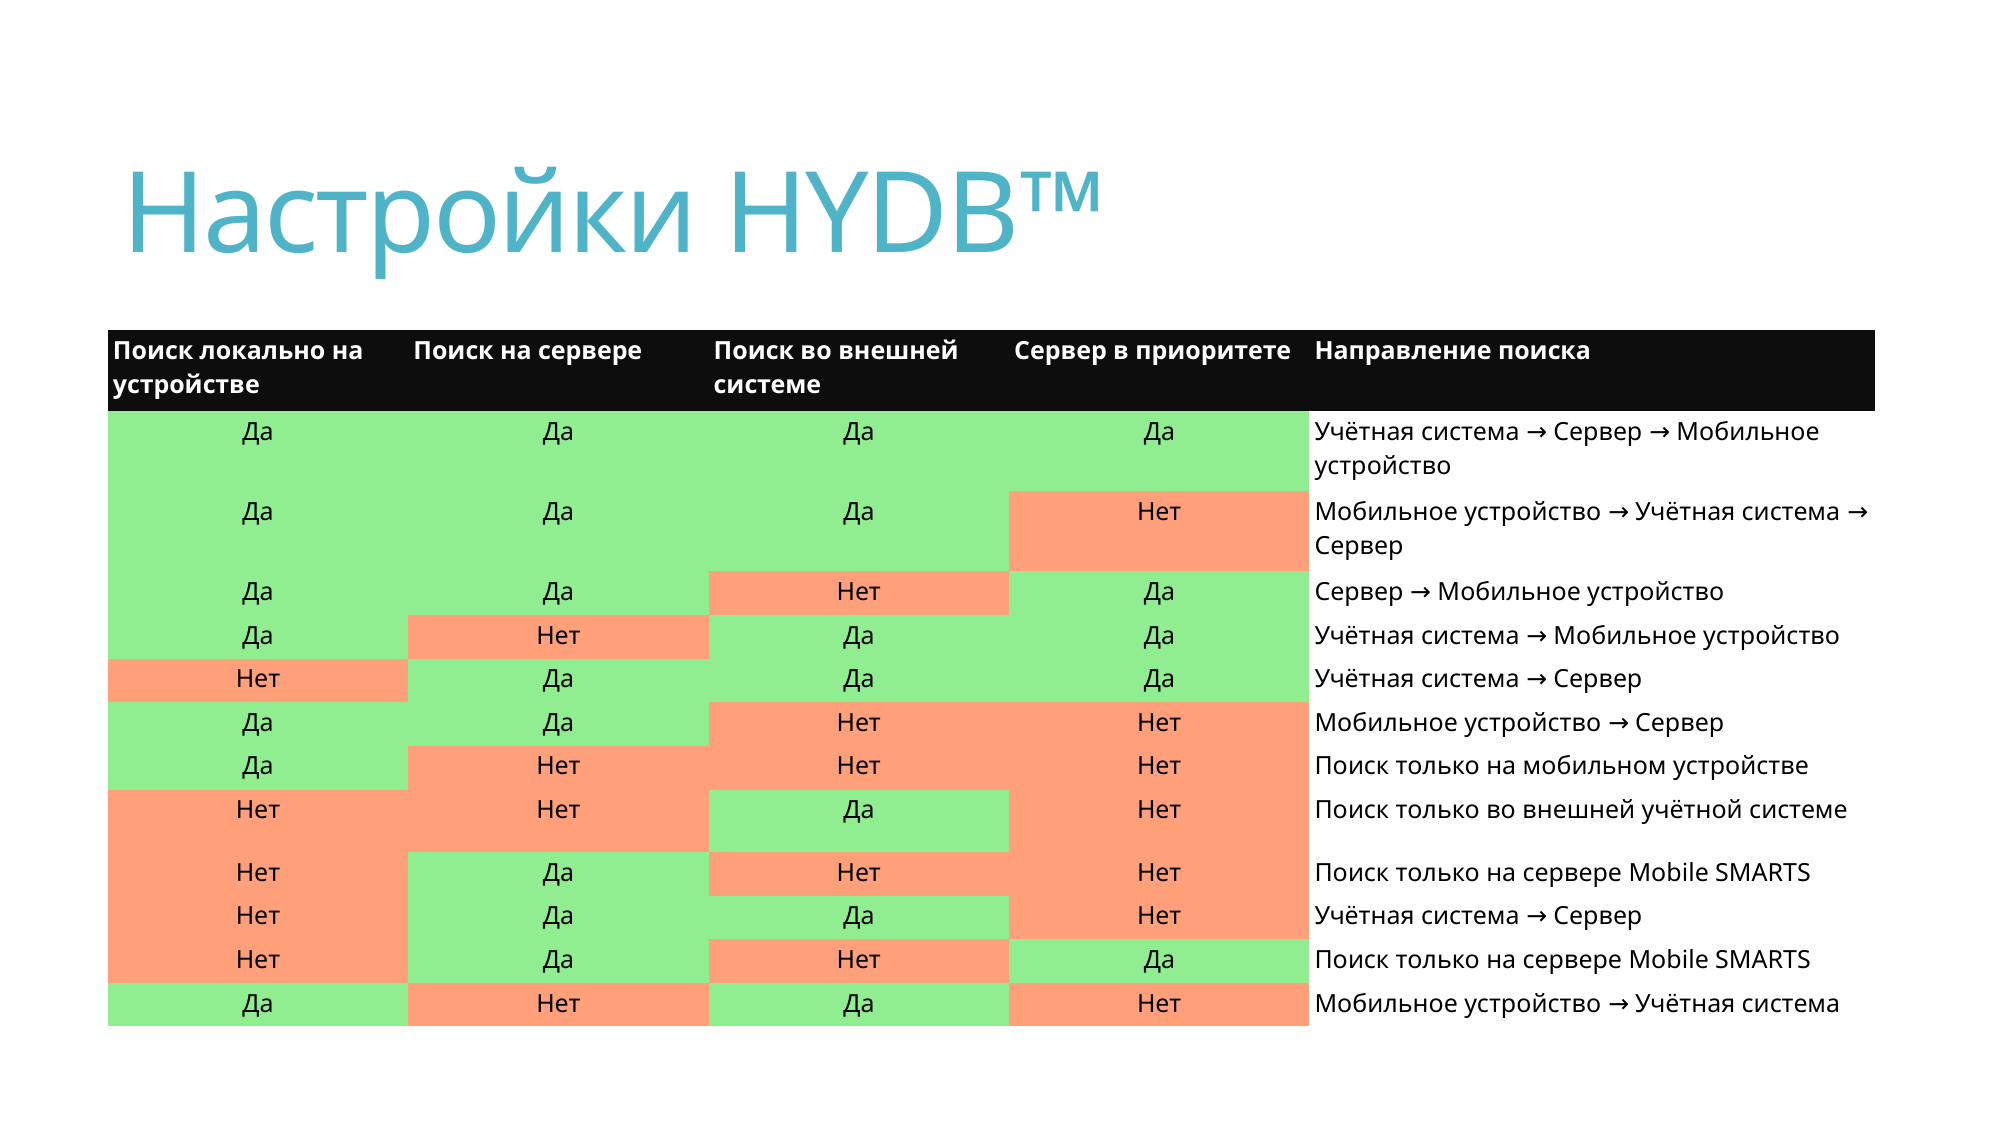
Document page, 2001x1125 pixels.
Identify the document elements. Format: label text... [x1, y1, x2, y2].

table_cell Да [408, 896, 709, 939]
table_cell Да [108, 615, 408, 659]
table_cell Нет [709, 702, 1009, 746]
table_cell Нет [108, 852, 408, 896]
table_cell Нет [709, 939, 1009, 983]
table_cell Учётная система → Мобильное устройство [1309, 615, 1875, 659]
table_cell Да [1009, 939, 1309, 983]
table_cell Нет [1009, 896, 1309, 939]
table_cell Мобильное устройство → Учётная система → Сервер [1309, 491, 1875, 571]
table_cell Да [709, 896, 1009, 939]
table_cell Да [408, 852, 709, 896]
title Настройки HYDB™ [107, 81, 1875, 354]
table_cell Да [108, 983, 408, 1026]
table_cell Да [709, 411, 1009, 491]
table_cell Учётная система → Сервер [1309, 659, 1875, 702]
table_cell Учётная система → Сервер [1309, 896, 1875, 939]
table_cell Да [408, 702, 709, 746]
table_cell Нет [408, 615, 709, 659]
table_cell Да [1009, 571, 1309, 615]
table_cell Нет [108, 790, 408, 852]
table_cell Нет [709, 746, 1009, 790]
table_cell Да [108, 491, 408, 571]
table_cell Мобильное устройство → Сервер [1309, 702, 1875, 746]
table_cell Да [709, 790, 1009, 852]
table_header Направление поиска [1309, 330, 1875, 411]
table_header Поиск локально на устройстве [108, 330, 408, 411]
table_cell Да [1009, 659, 1309, 702]
table_cell Да [108, 411, 408, 491]
table_cell Да [408, 491, 709, 571]
table_cell Нет [1009, 491, 1309, 571]
table_cell Поиск только на сервере Mobile SMARTS [1309, 939, 1875, 983]
table_cell Да [709, 983, 1009, 1026]
table_header Поиск во внешней системе [709, 330, 1009, 411]
table_cell Да [709, 659, 1009, 702]
table_cell Нет [1009, 702, 1309, 746]
table_cell Да [408, 659, 709, 702]
table_cell Да [709, 491, 1009, 571]
table_cell Поиск только на мобильном устройстве [1309, 746, 1875, 790]
table_cell Да [108, 702, 408, 746]
table_cell Сервер → Мобильное устройство [1309, 571, 1875, 615]
table_cell Нет [108, 939, 408, 983]
table_header Сервер в приоритете [1009, 330, 1309, 411]
table_cell Нет [709, 852, 1009, 896]
table_cell Да [1009, 411, 1309, 491]
table_cell Нет [1009, 983, 1309, 1026]
table_cell Да [1009, 615, 1309, 659]
table_cell Нет [709, 571, 1009, 615]
table_cell Нет [408, 983, 709, 1026]
table_cell Нет [408, 790, 709, 852]
table_cell Нет [108, 896, 408, 939]
table_cell Да [108, 571, 408, 615]
table_cell Нет [1009, 852, 1309, 896]
table_cell Да [408, 571, 709, 615]
table_cell Нет [1009, 790, 1309, 852]
table_cell Мобильное устройство → Учётная система [1309, 983, 1875, 1026]
table_cell Нет [408, 746, 709, 790]
table_cell Да [709, 615, 1009, 659]
table_cell Нет [1009, 746, 1309, 790]
table_cell Нет [108, 659, 408, 702]
table_header Поиск на сервере [408, 330, 709, 411]
table_cell Поиск только на сервере Mobile SMARTS [1309, 852, 1875, 896]
table_cell Да [108, 746, 408, 790]
table_cell Да [408, 411, 709, 491]
table_cell Поиск только во внешней учётной системе [1309, 790, 1875, 852]
table_cell Да [408, 939, 709, 983]
table_cell Учётная система → Сервер → Мобильное устройство [1309, 411, 1875, 491]
